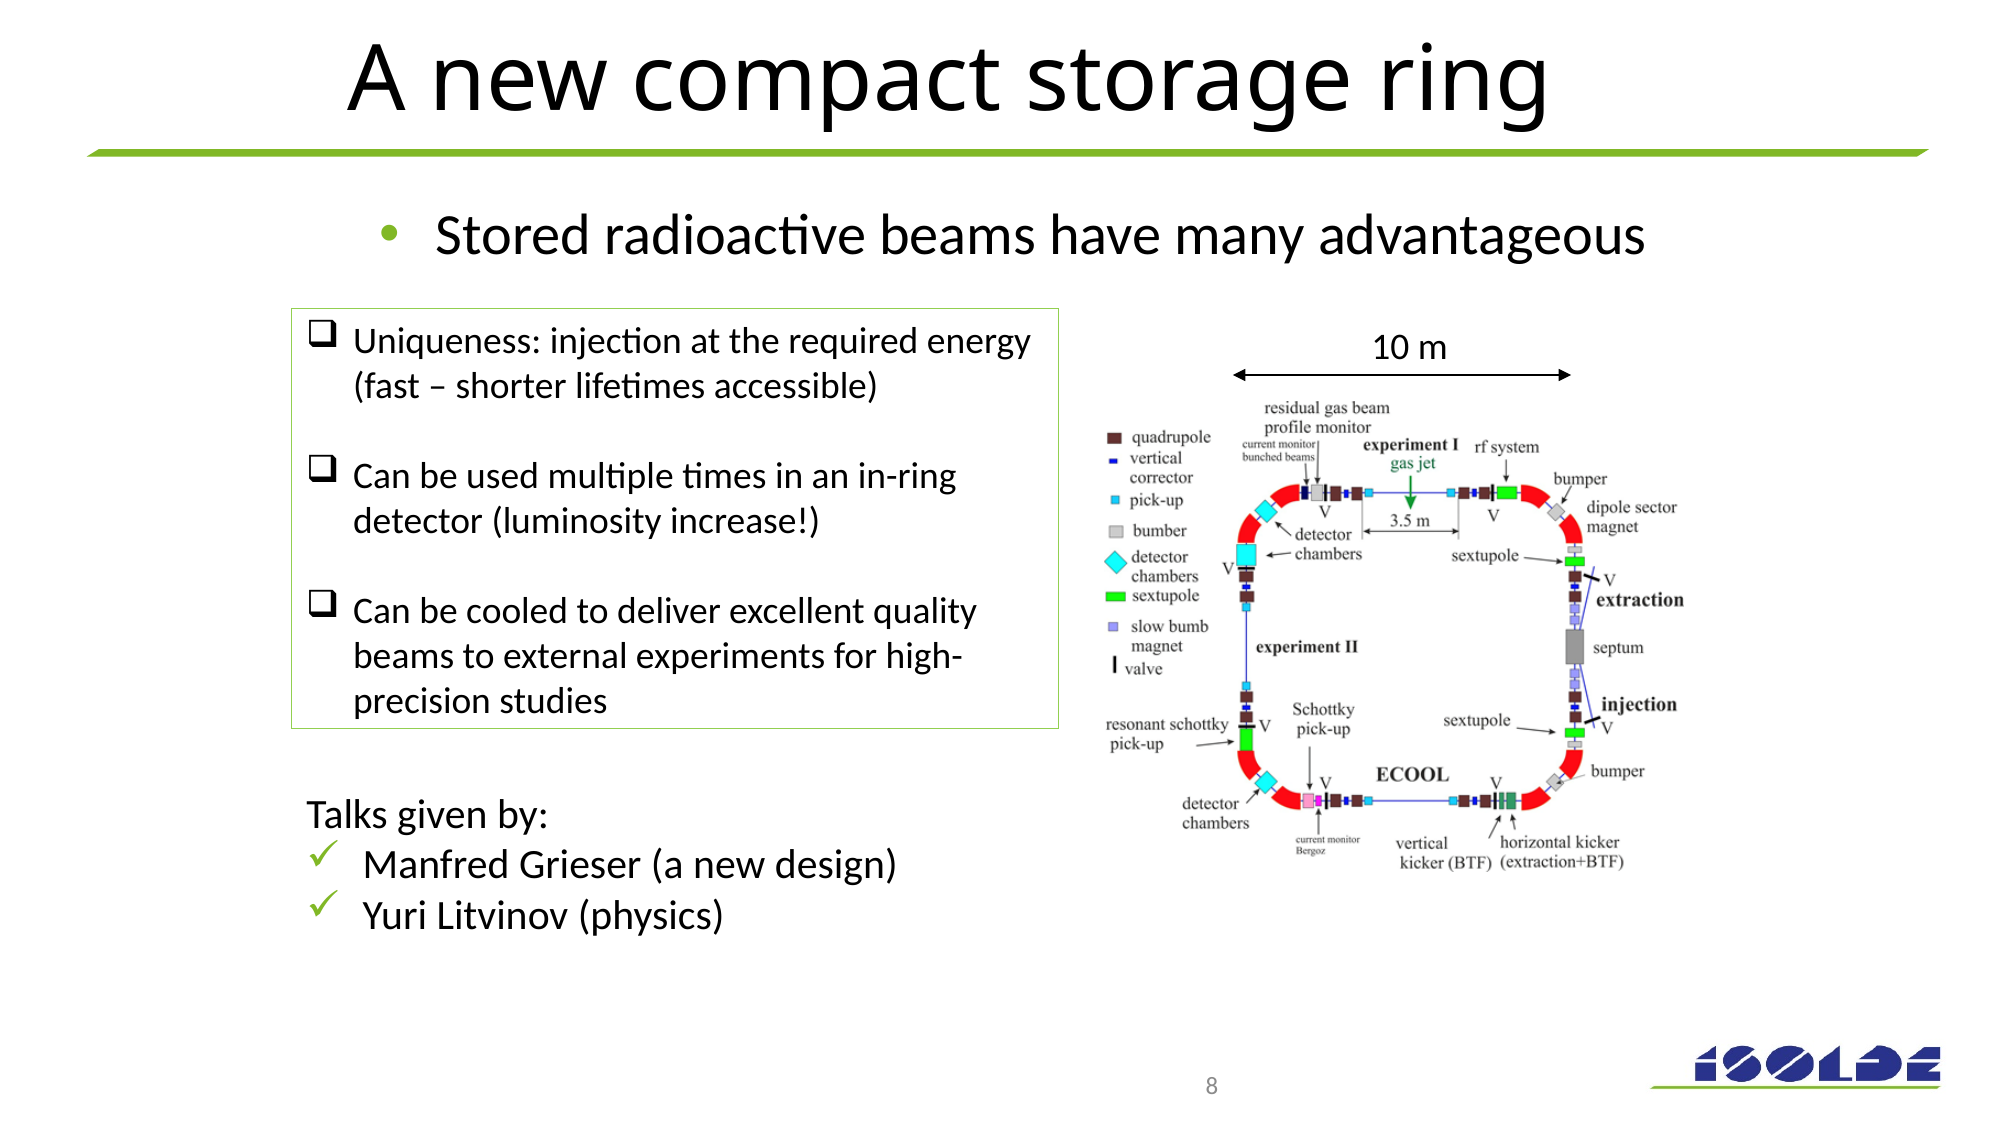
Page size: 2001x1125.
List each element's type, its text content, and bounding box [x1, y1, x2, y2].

slide_number 8 [766, 1054, 1234, 1115]
text_box Talks given by: Manfred Grieser (a new design) Yuri Litvinov (physics) [291, 779, 1059, 965]
list Stored radioactive beams have many advantageous [364, 196, 1804, 940]
picture [1645, 1037, 1961, 1097]
text_box Uniqueness: injection at the required energy (fast – shorter lifetimes accessible) Can be used multiple times in an in-ring detector (luminosity increase!) Can be cooled to deliver excellent quality beams to external experiments for high-precision studies [291, 308, 1059, 729]
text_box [1104, 314, 1684, 873]
title A new compact storage ring [332, 0, 1668, 161]
